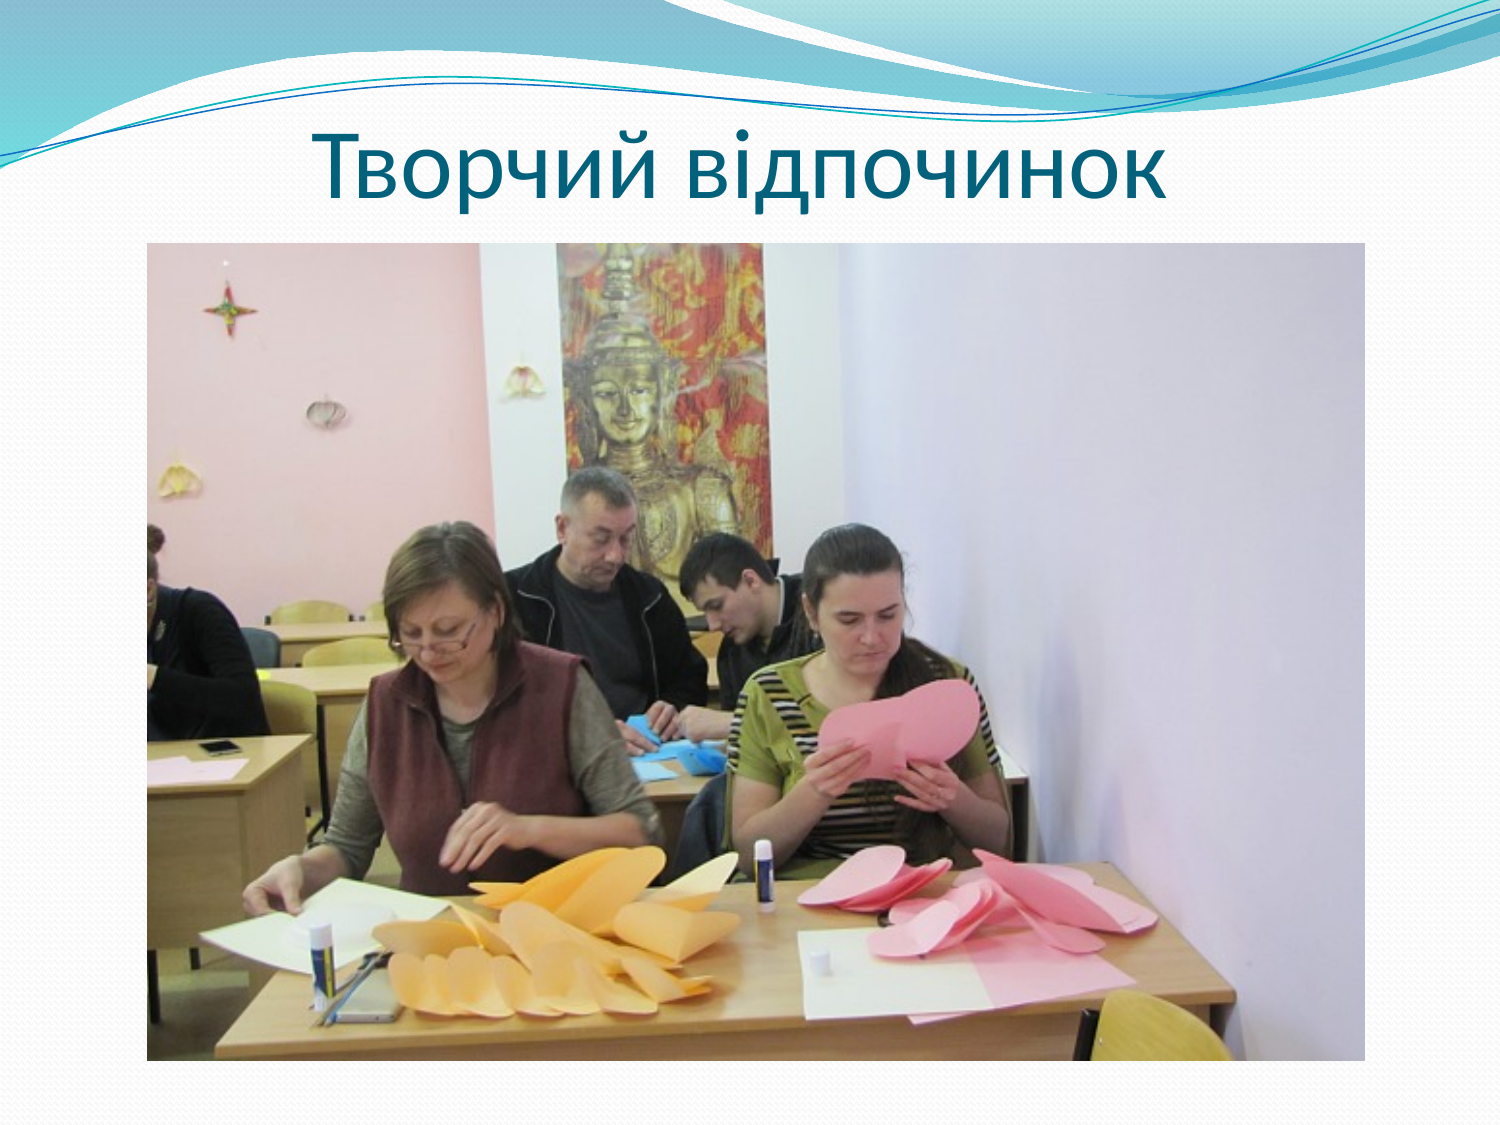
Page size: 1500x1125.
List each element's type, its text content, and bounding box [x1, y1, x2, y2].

title Творчий відпочинок [64, 90, 1415, 219]
picture [147, 243, 1365, 1061]
